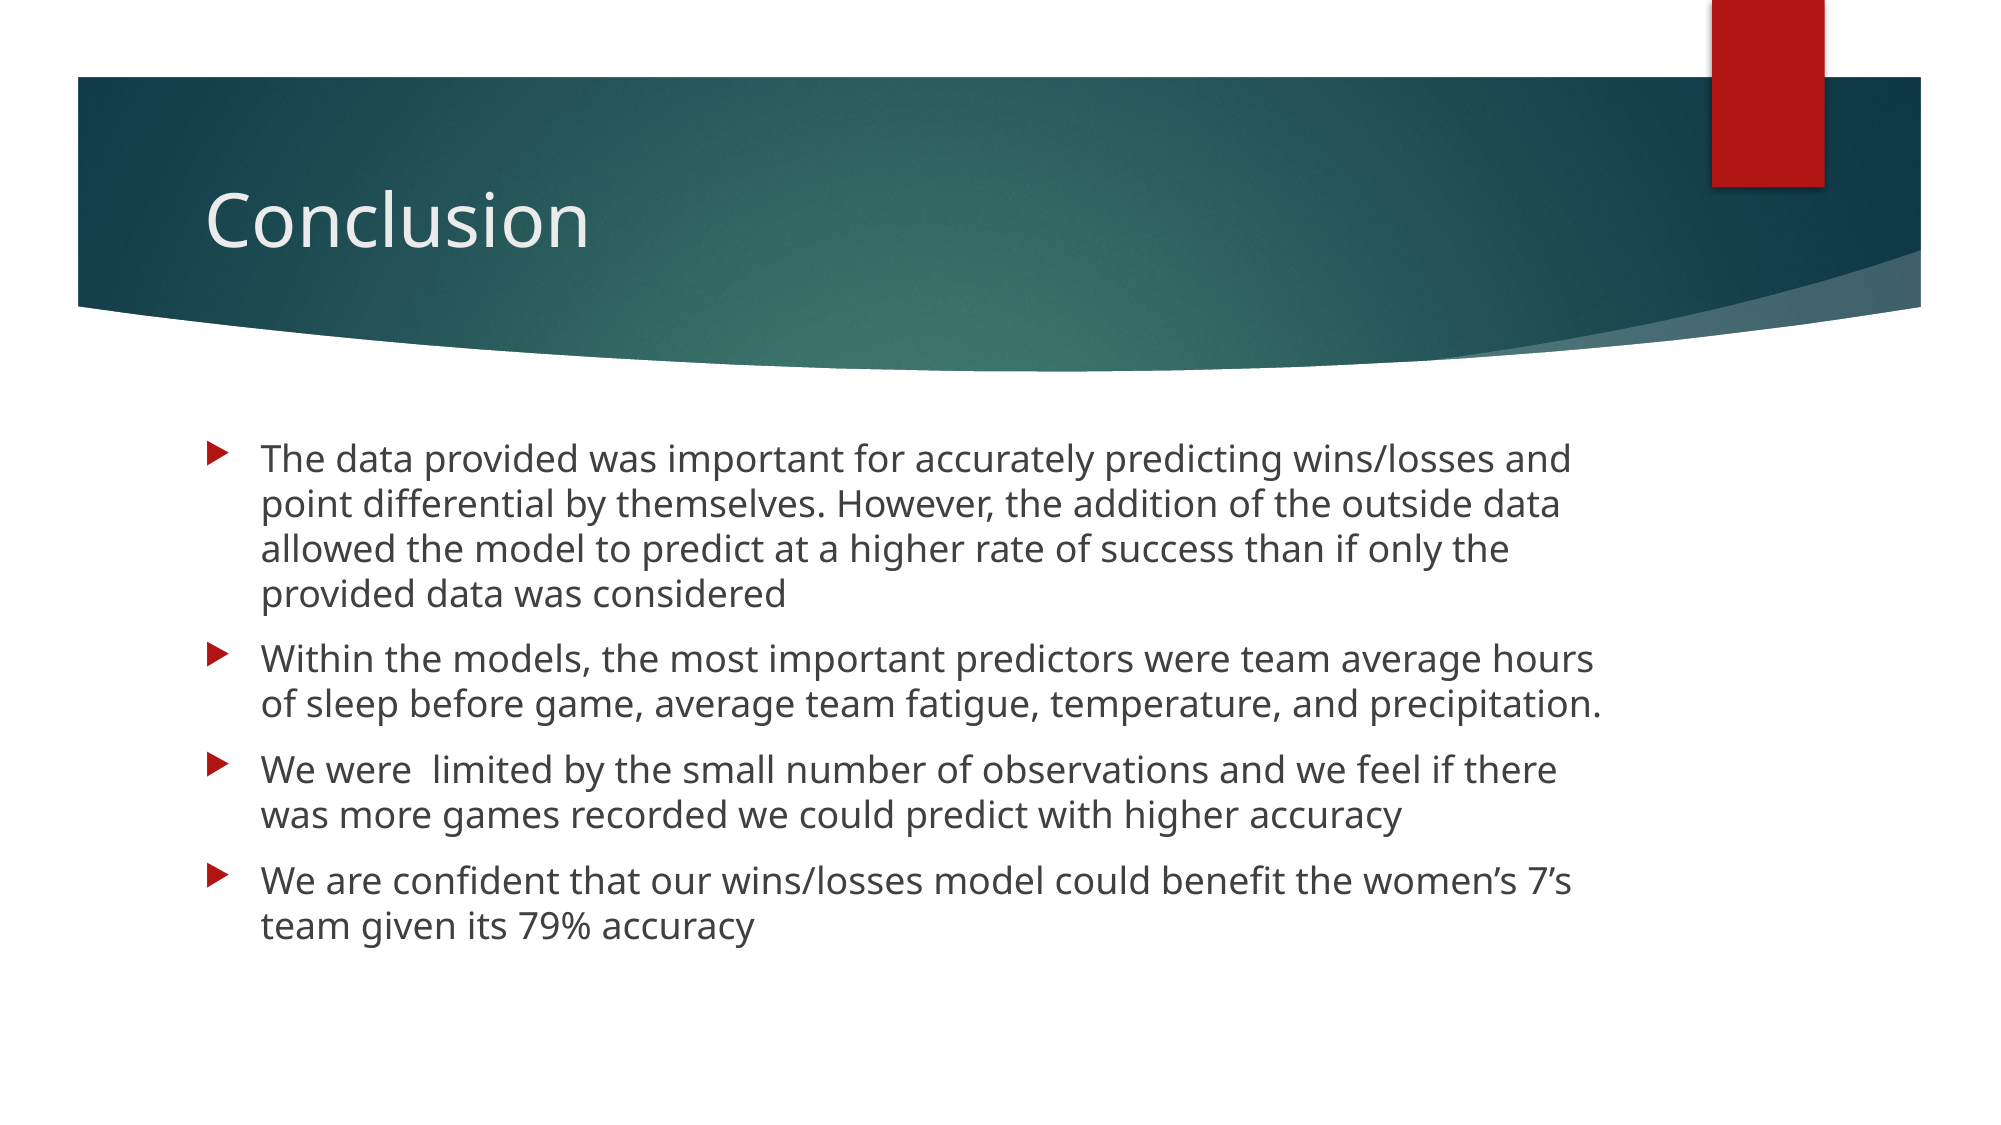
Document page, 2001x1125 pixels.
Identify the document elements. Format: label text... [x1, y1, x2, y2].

list The data provided was important for accurately predicting wins/losses and point differential by themselves. However, the addition of the outside data allowed the model to predict at a higher rate of success than if only the provided data was considered Within the models, the most important predictors were team average hours of sleep before game, average team fatigue, temperature, and precipitation. We were limited by the small number of observations and we feel if there was more games recorded we could predict with higher accuracy We are confident that our wins/losses model could benefit the women’s 7’s team given its 79% accuracy [189, 427, 1638, 988]
title Conclusion [189, 159, 1638, 276]
